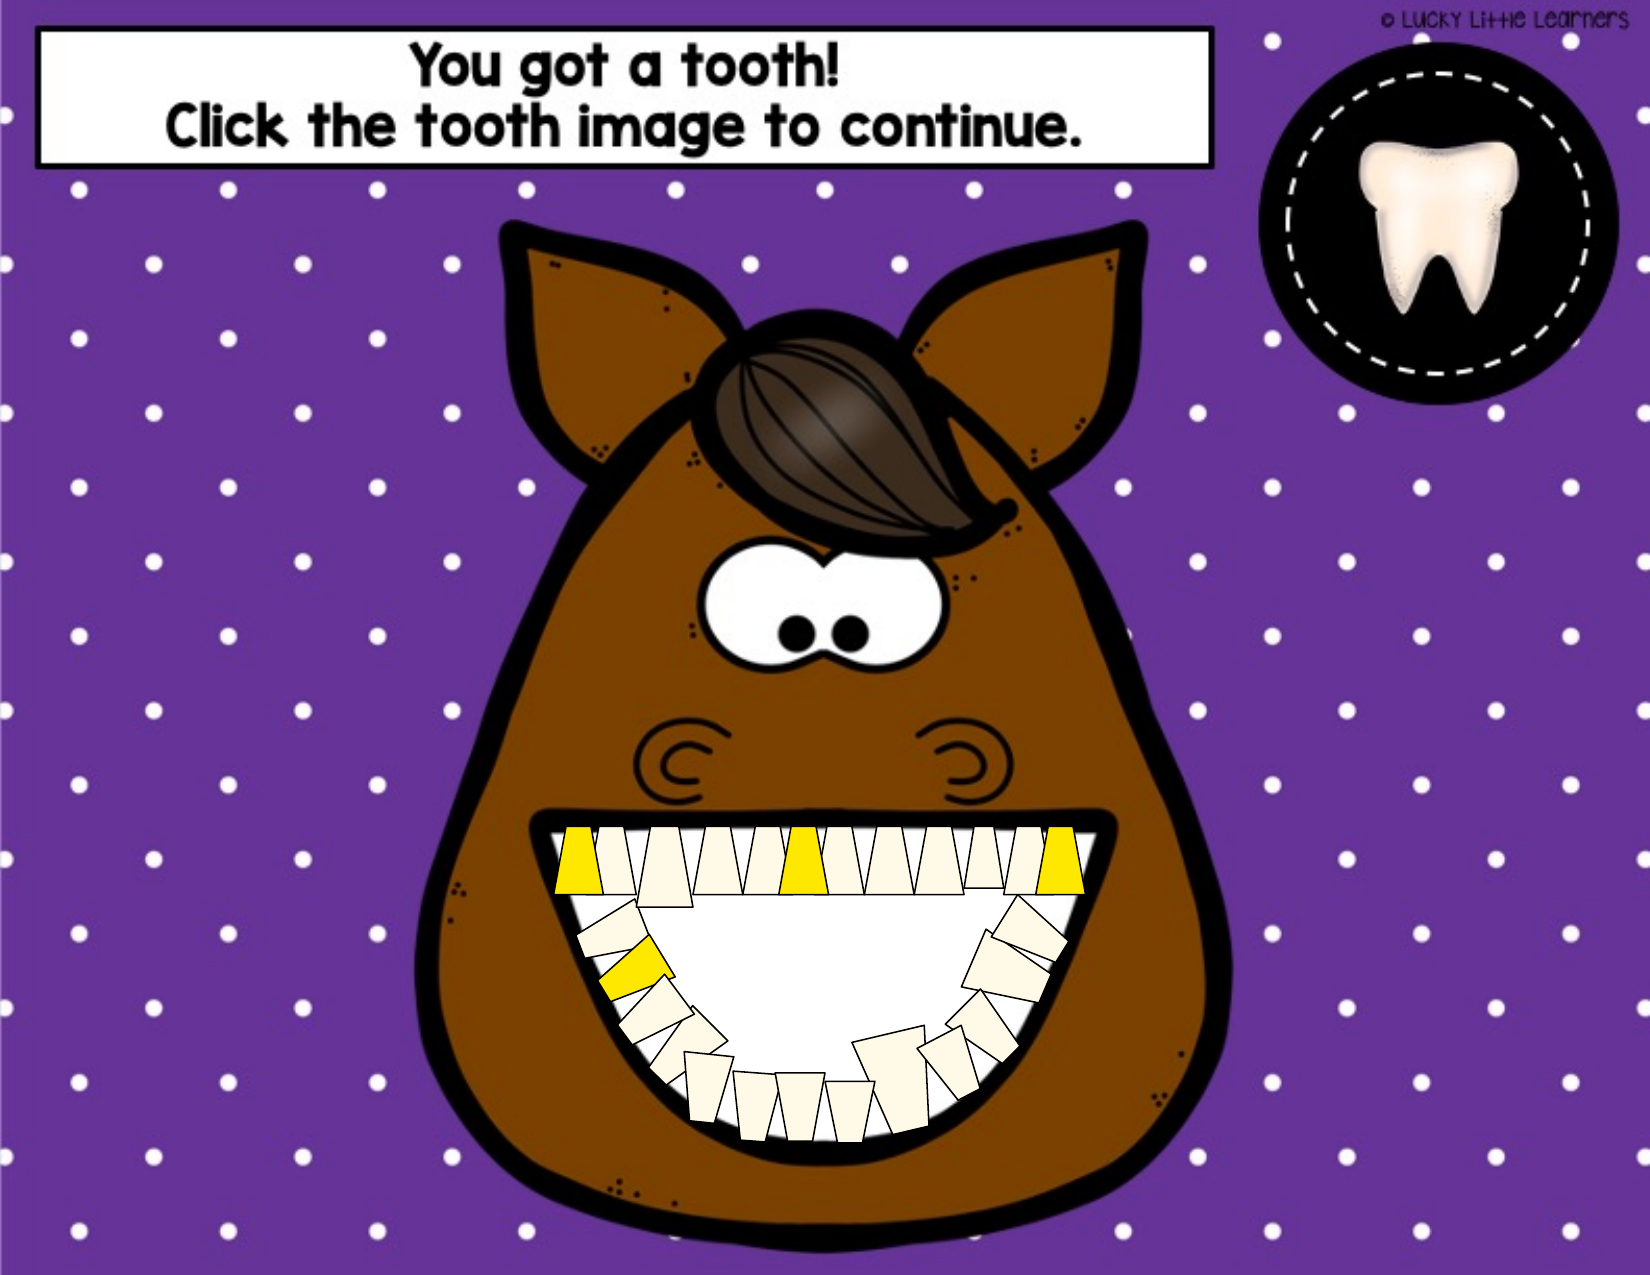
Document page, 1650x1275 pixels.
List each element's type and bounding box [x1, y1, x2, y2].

text_box [595, 826, 637, 895]
text_box [692, 826, 743, 895]
text_box [825, 1081, 875, 1143]
text_box [1003, 826, 1045, 895]
text_box [684, 1051, 734, 1124]
text_box [575, 898, 649, 959]
text_box [1222, 32, 1650, 417]
text_box [636, 826, 693, 908]
text_box [648, 1005, 728, 1086]
text_box [945, 988, 1020, 1064]
text_box [851, 1025, 929, 1135]
text_box [991, 895, 1069, 963]
text_box [733, 1071, 778, 1142]
text_box [553, 826, 604, 895]
text_box [597, 934, 676, 1002]
text_box [2, 0, 1650, 1264]
text_box [964, 826, 1004, 889]
text_box [778, 826, 829, 895]
text_box [864, 826, 915, 895]
text_box [1035, 826, 1086, 895]
text_box [917, 1025, 981, 1101]
text_box [961, 929, 1052, 1003]
text_box [617, 974, 695, 1045]
text_box [914, 826, 965, 895]
picture [0, 0, 1650, 1275]
text_box [775, 1072, 826, 1142]
text_box [822, 826, 865, 895]
text_box [742, 826, 786, 895]
